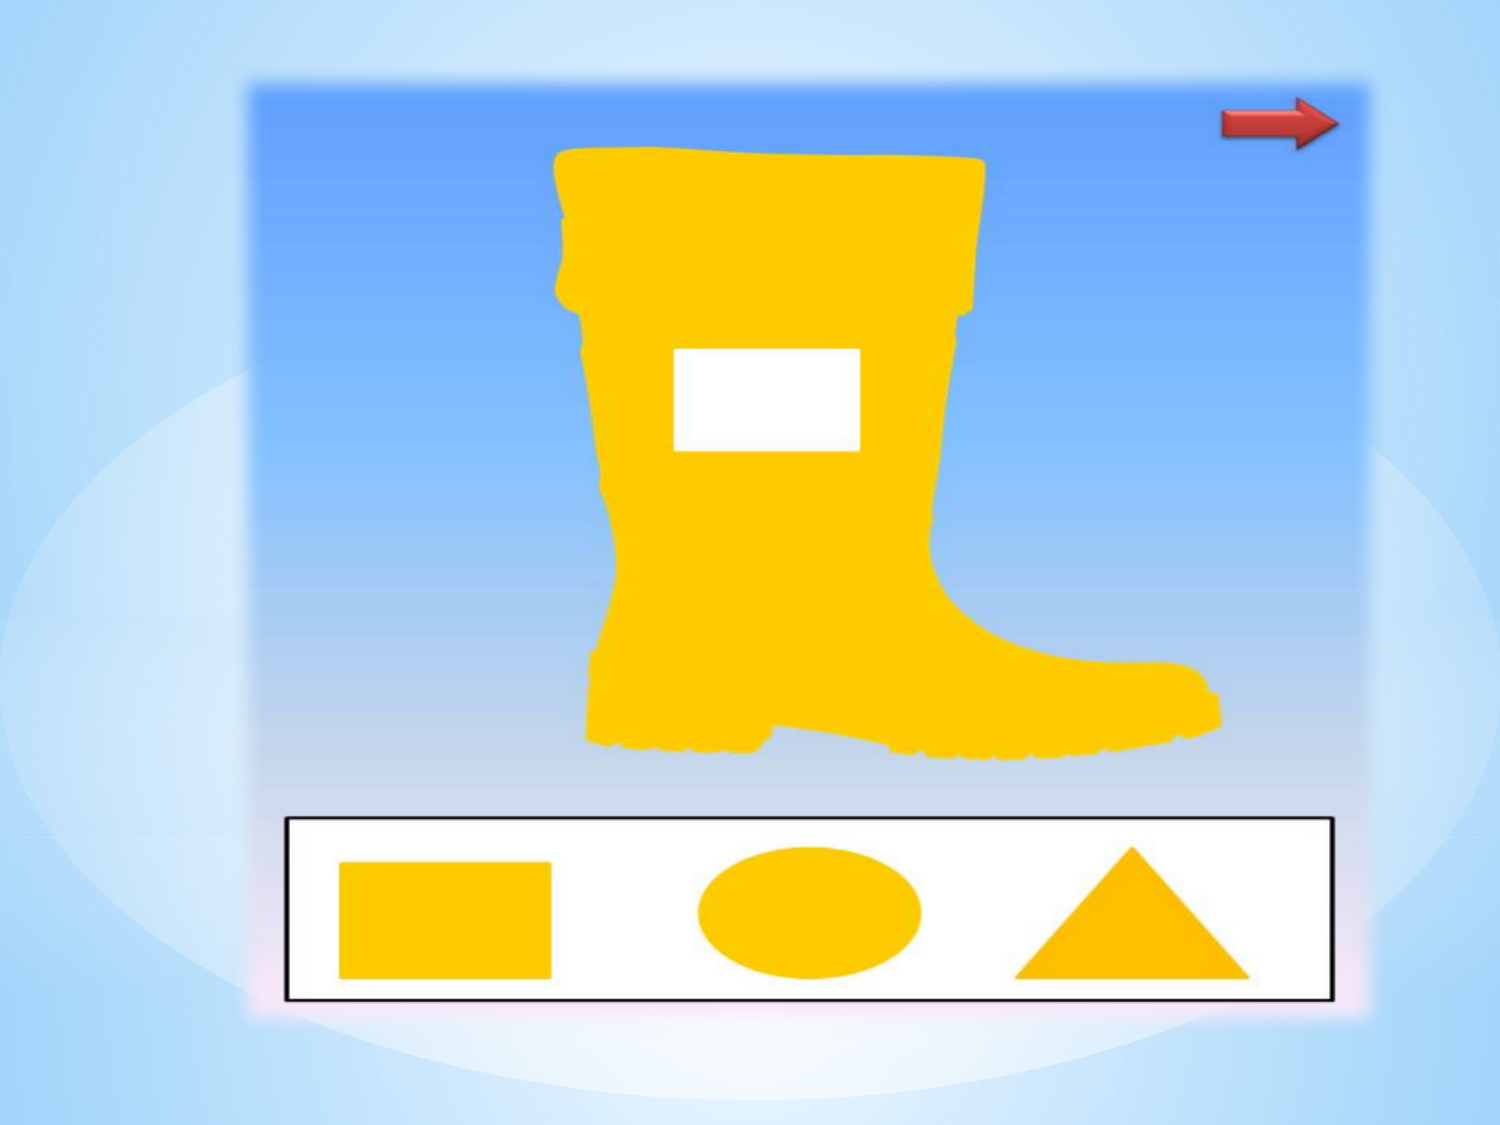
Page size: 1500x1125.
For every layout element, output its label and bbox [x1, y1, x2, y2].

picture [229, 66, 1389, 1036]
